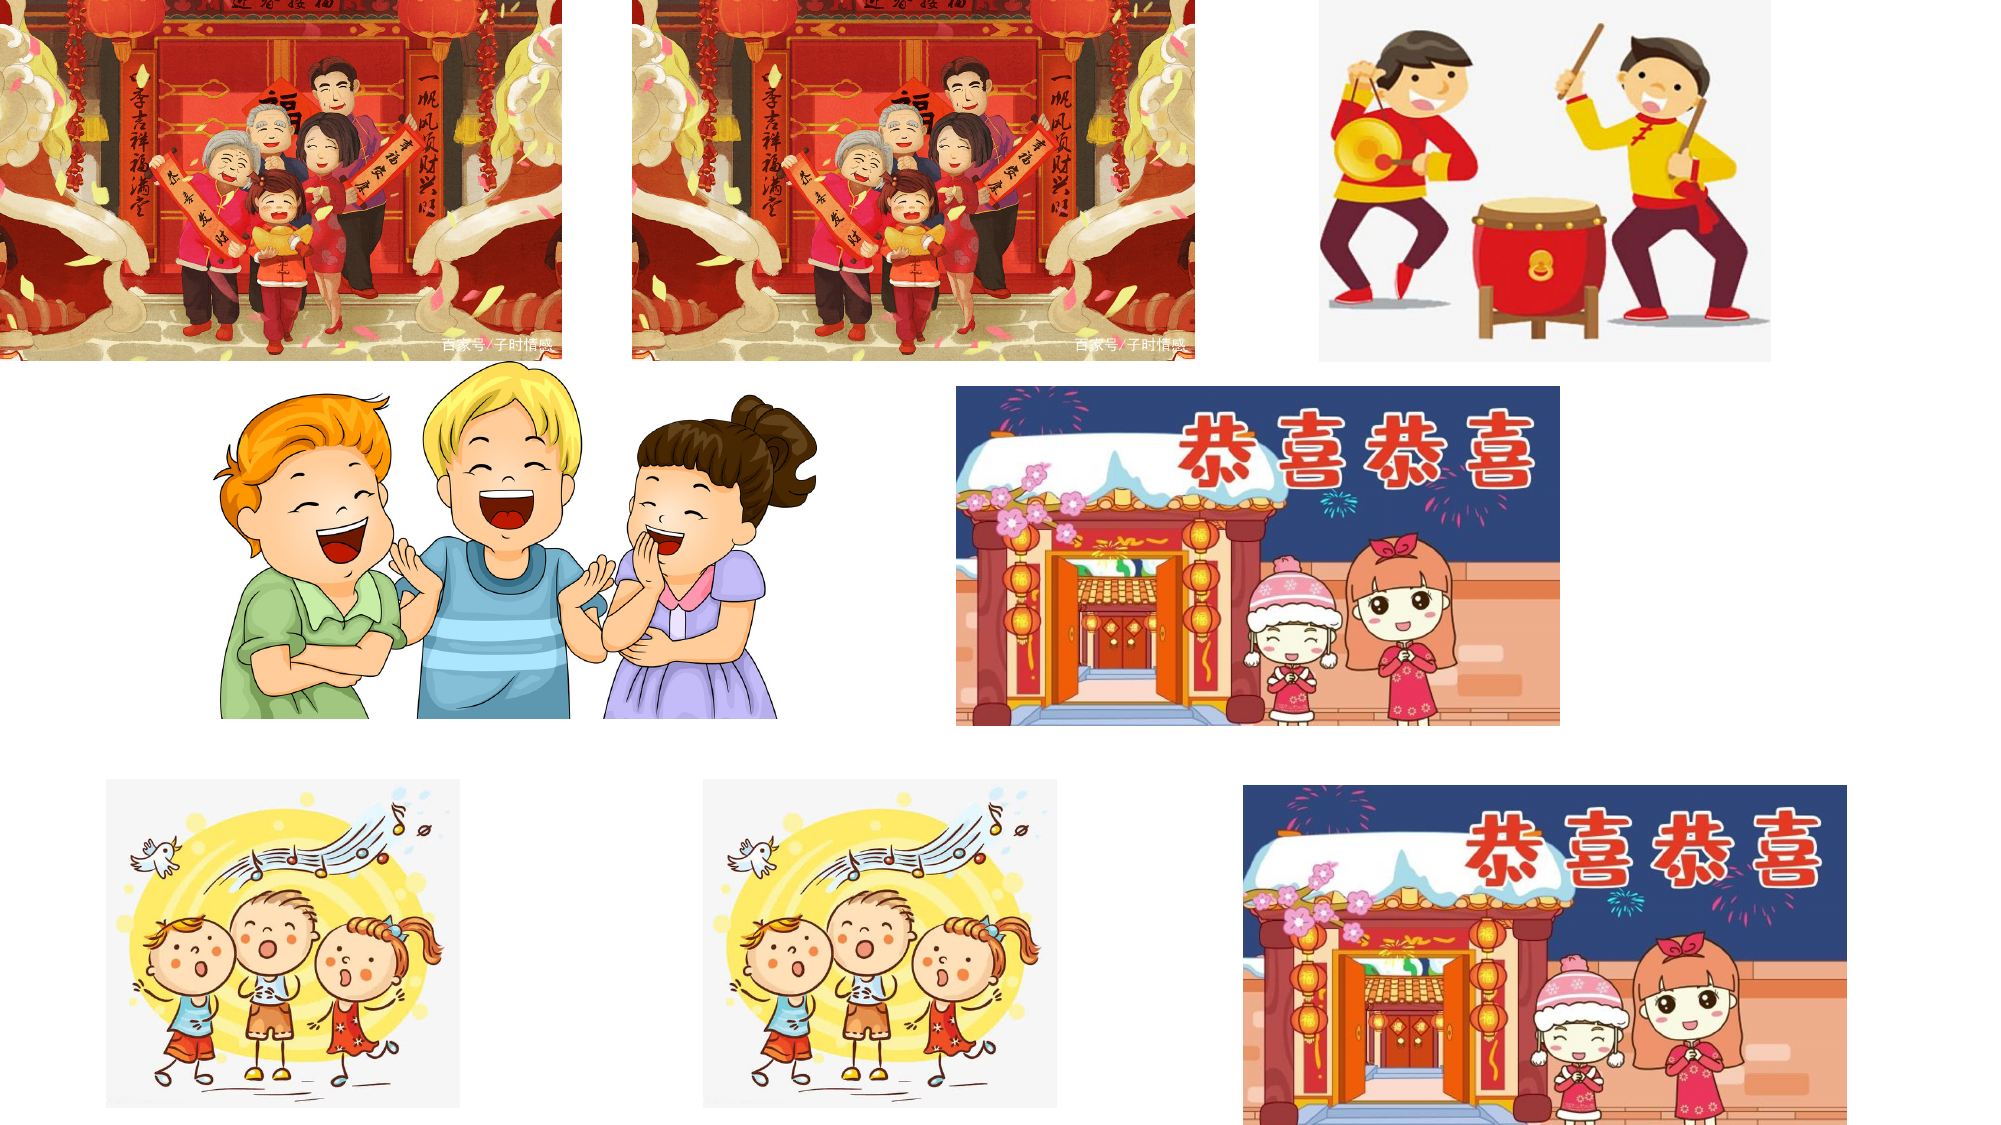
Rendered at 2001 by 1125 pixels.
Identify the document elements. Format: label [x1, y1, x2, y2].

picture [702, 778, 1058, 1108]
list [105, 778, 461, 1108]
picture [956, 386, 1560, 727]
picture [0, 0, 1195, 719]
picture [1318, 0, 1771, 362]
picture [1242, 785, 1847, 1125]
